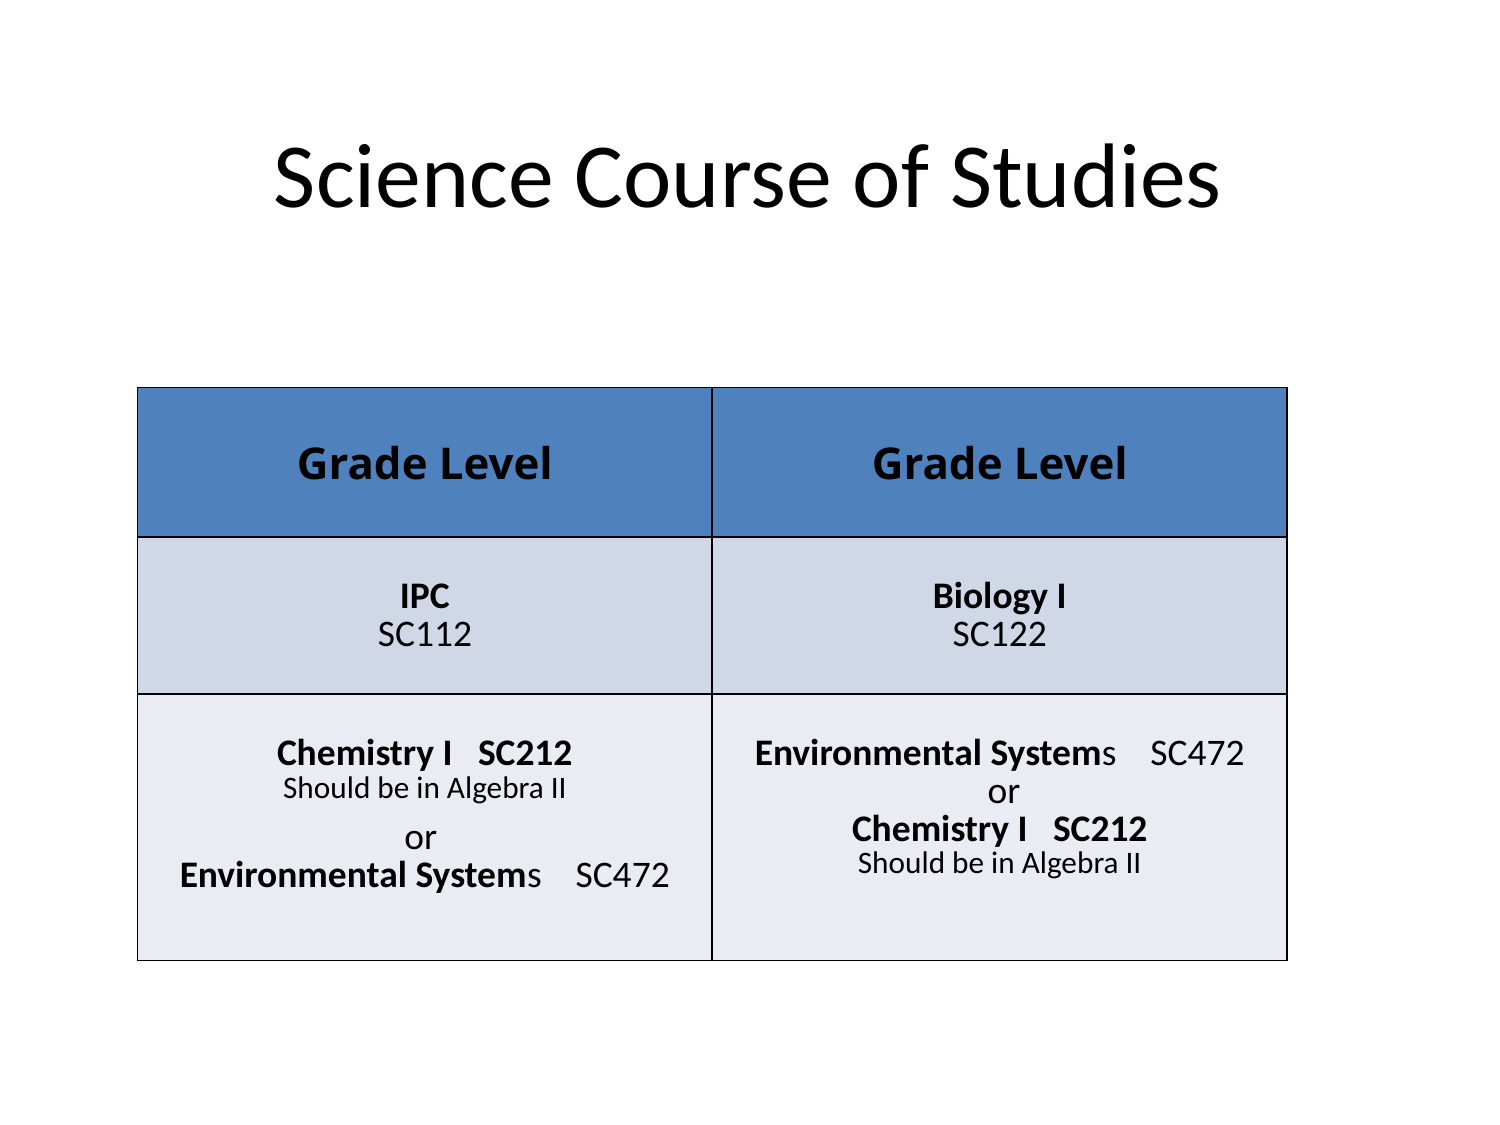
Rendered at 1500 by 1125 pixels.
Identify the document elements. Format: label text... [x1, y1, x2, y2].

table_cell Biology I SC122 [713, 538, 1286, 693]
table_cell IPC SC112 [138, 538, 711, 693]
table_header Grade Level [713, 388, 1286, 536]
table_cell Environmental Systems SC472 or Chemistry I SC212 Should be in Algebra II [713, 695, 1286, 960]
title Science Course of Studies [108, 99, 1389, 242]
table_header Grade Level [138, 388, 711, 536]
table_cell Chemistry I SC212 Should be in Algebra II or Environmental Systems SC472 [138, 695, 711, 960]
